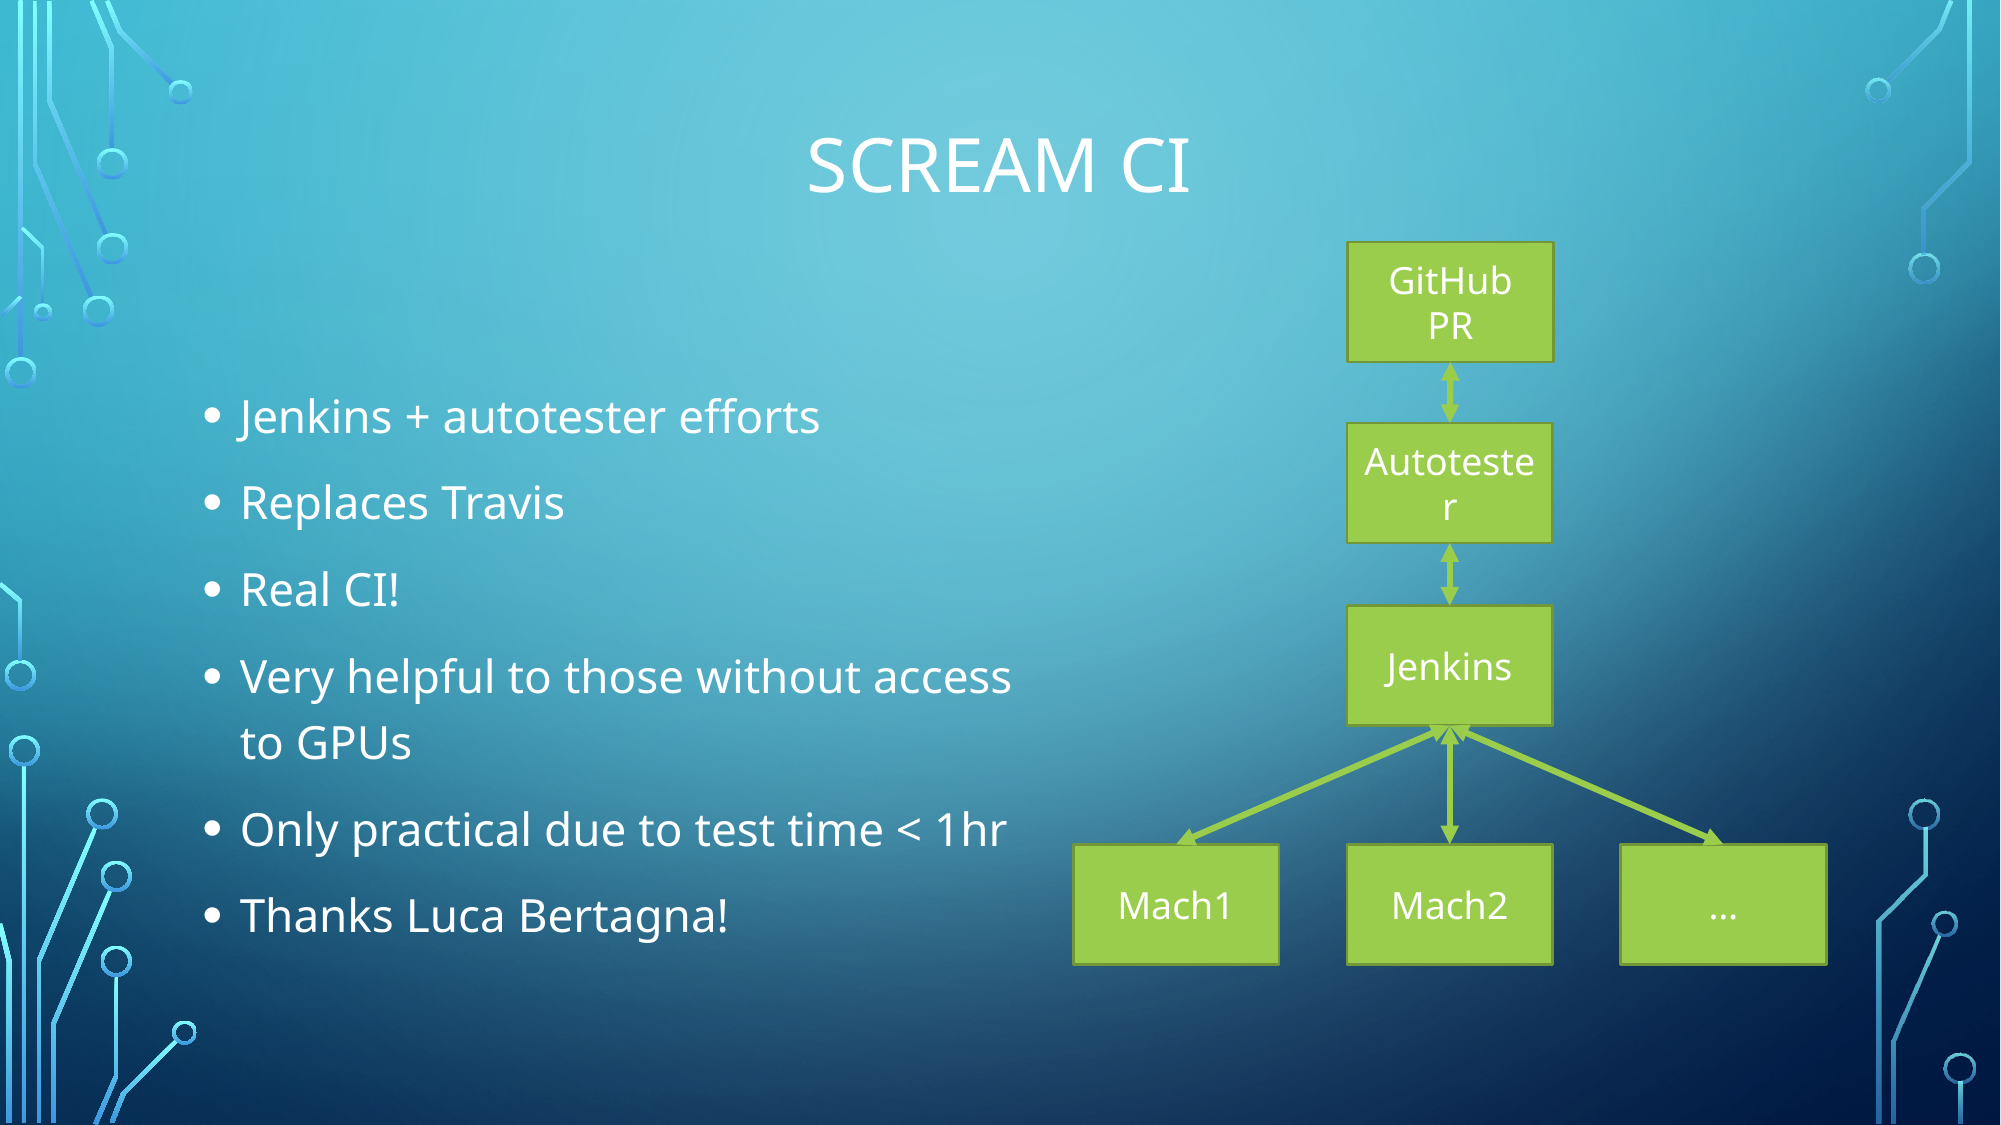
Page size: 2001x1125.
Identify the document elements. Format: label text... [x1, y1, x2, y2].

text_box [1449, 725, 1724, 845]
list Jenkins + autotester efforts Replaces Travis Real CI! Very helpful to those without access to GPUs Only practical due to test time < 1hr Thanks Luca Bertagna! [187, 369, 1074, 1054]
text_box Autotester [1346, 422, 1554, 544]
text_box Jenkins [1346, 604, 1554, 725]
text_box GitHub PR [1346, 241, 1555, 363]
text_box Mach1 [1072, 843, 1280, 966]
title Scream CI [187, 47, 1813, 290]
text_box Mach2 [1346, 845, 1554, 966]
text_box … [1619, 843, 1828, 966]
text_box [1175, 725, 1449, 845]
